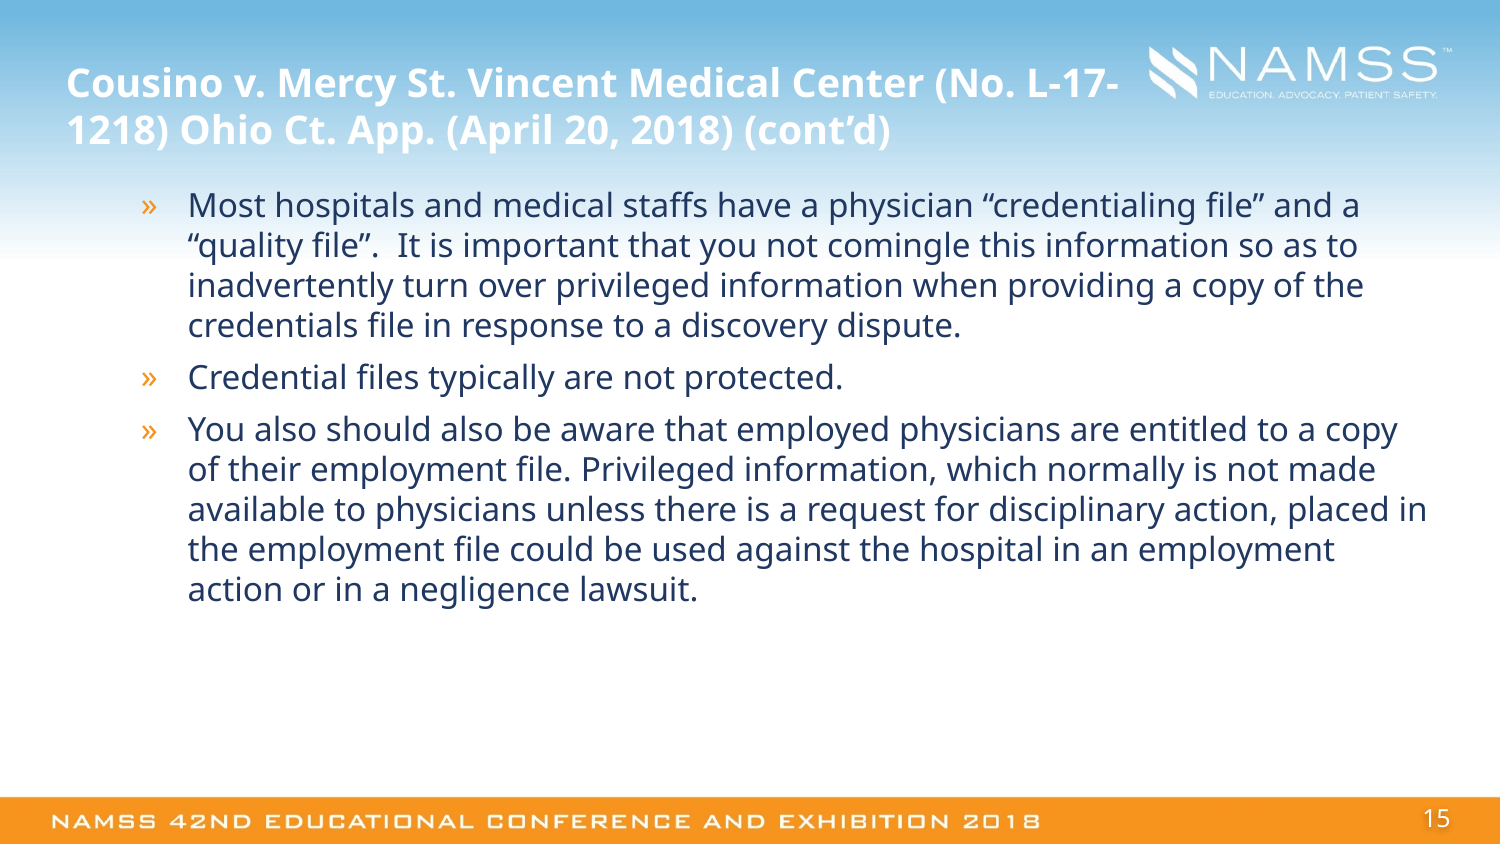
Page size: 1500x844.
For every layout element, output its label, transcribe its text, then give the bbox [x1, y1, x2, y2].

title Cousino v. Mercy St. Vincent Medical Center (No. L-17-1218) Ohio Ct. App. (April 20, 2018) (cont’d) [50, 33, 1140, 176]
picture [0, 0, 1500, 844]
list Most hospitals and medical staffs have a physician “credentialing file” and a “quality file”. It is important that you not comingle this information so as to inadvertently turn over privileged information when providing a copy of the credentials file in response to a discovery dispute. Credential files typically are not protected. You also should also be aware that employed physicians are entitled to a copy of their employment file. Privileged information, which normally is not made available to physicians unless there is a request for disciplinary action, placed in the employment file could be used against the hospital in an employment action or in a negligence lawsuit. [50, 176, 1452, 783]
